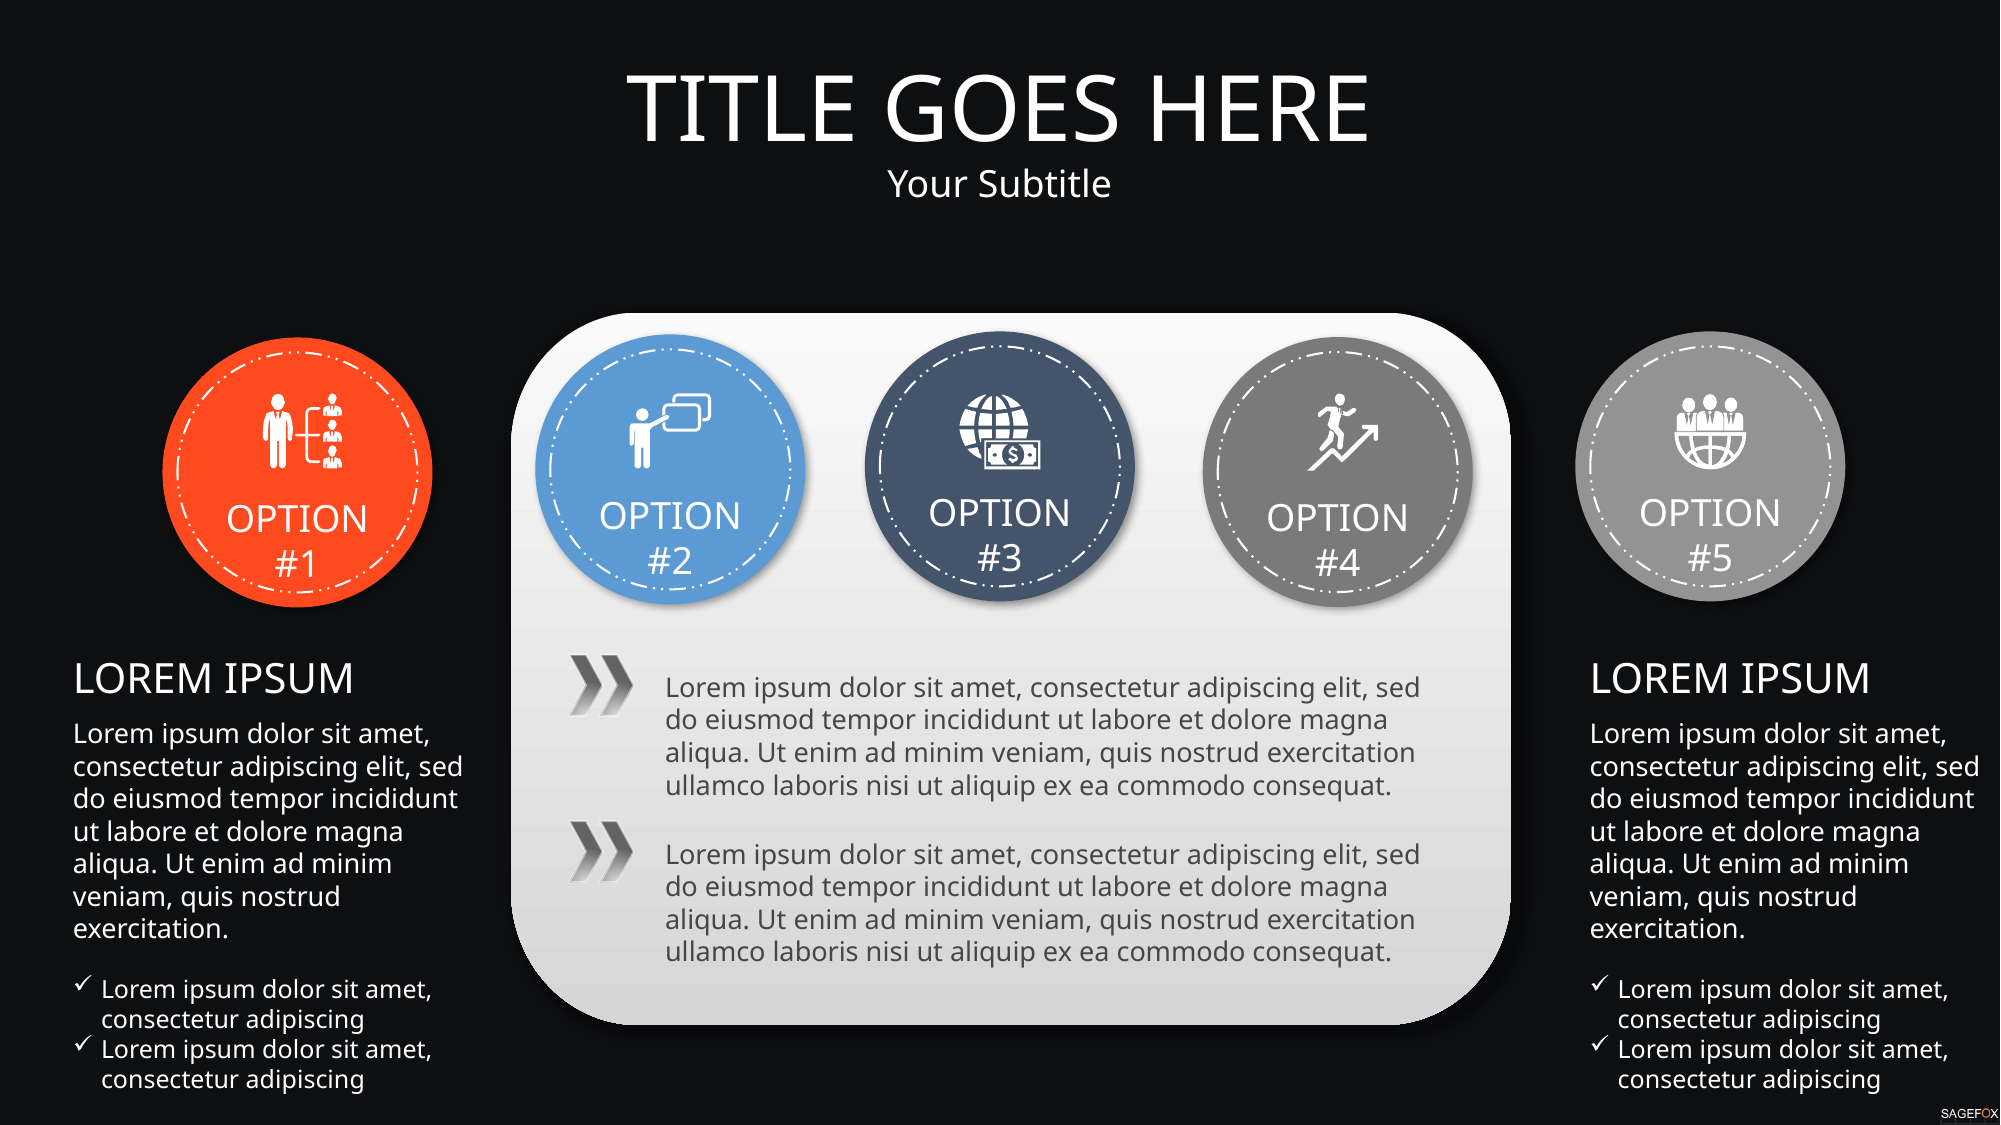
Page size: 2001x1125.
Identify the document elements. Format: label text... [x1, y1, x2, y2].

text_box LOREM IPSUM Lorem ipsum dolor sit amet, consectetur adipiscing elit, sed do eiusmod tempor incididunt ut labore et dolore magna aliqua. Ut enim ad minim veniam, quis nostrud exercitation. Lorem ipsum dolor sit amet, consectetur adipiscing Lorem ipsum dolor sit amet, consectetur adipiscing [58, 644, 484, 1101]
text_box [1575, 331, 1846, 602]
text_box LOREM IPSUM Lorem ipsum dolor sit amet, consectetur adipiscing elit, sed do eiusmod tempor incididunt ut labore et dolore magna aliqua. Ut enim ad minim veniam, quis nostrud exercitation. Lorem ipsum dolor sit amet, consectetur adipiscing Lorem ipsum dolor sit amet, consectetur adipiscing [1574, 644, 2000, 1101]
text_box Lorem ipsum dolor sit amet, consectetur adipiscing elit, sed do eiusmod tempor incididunt ut labore et dolore magna aliqua. Ut enim ad minim veniam, quis nostrud exercitation ullamco laboris nisi ut aliquip ex ea commodo consequat. [650, 829, 1473, 975]
text_box TITLE GOES HERE Your Subtitle [548, 42, 1452, 212]
text_box [510, 311, 1513, 1027]
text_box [959, 394, 1041, 470]
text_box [569, 821, 634, 883]
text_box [629, 393, 712, 469]
picture [1939, 1108, 2000, 1125]
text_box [262, 393, 342, 469]
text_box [535, 334, 806, 605]
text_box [569, 654, 634, 716]
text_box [864, 331, 1135, 602]
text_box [1202, 336, 1473, 608]
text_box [1674, 394, 1746, 470]
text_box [162, 337, 433, 608]
text_box Lorem ipsum dolor sit amet, consectetur adipiscing elit, sed do eiusmod tempor incididunt ut labore et dolore magna aliqua. Ut enim ad minim veniam, quis nostrud exercitation ullamco laboris nisi ut aliquip ex ea commodo consequat. [650, 663, 1473, 808]
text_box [1307, 392, 1378, 471]
